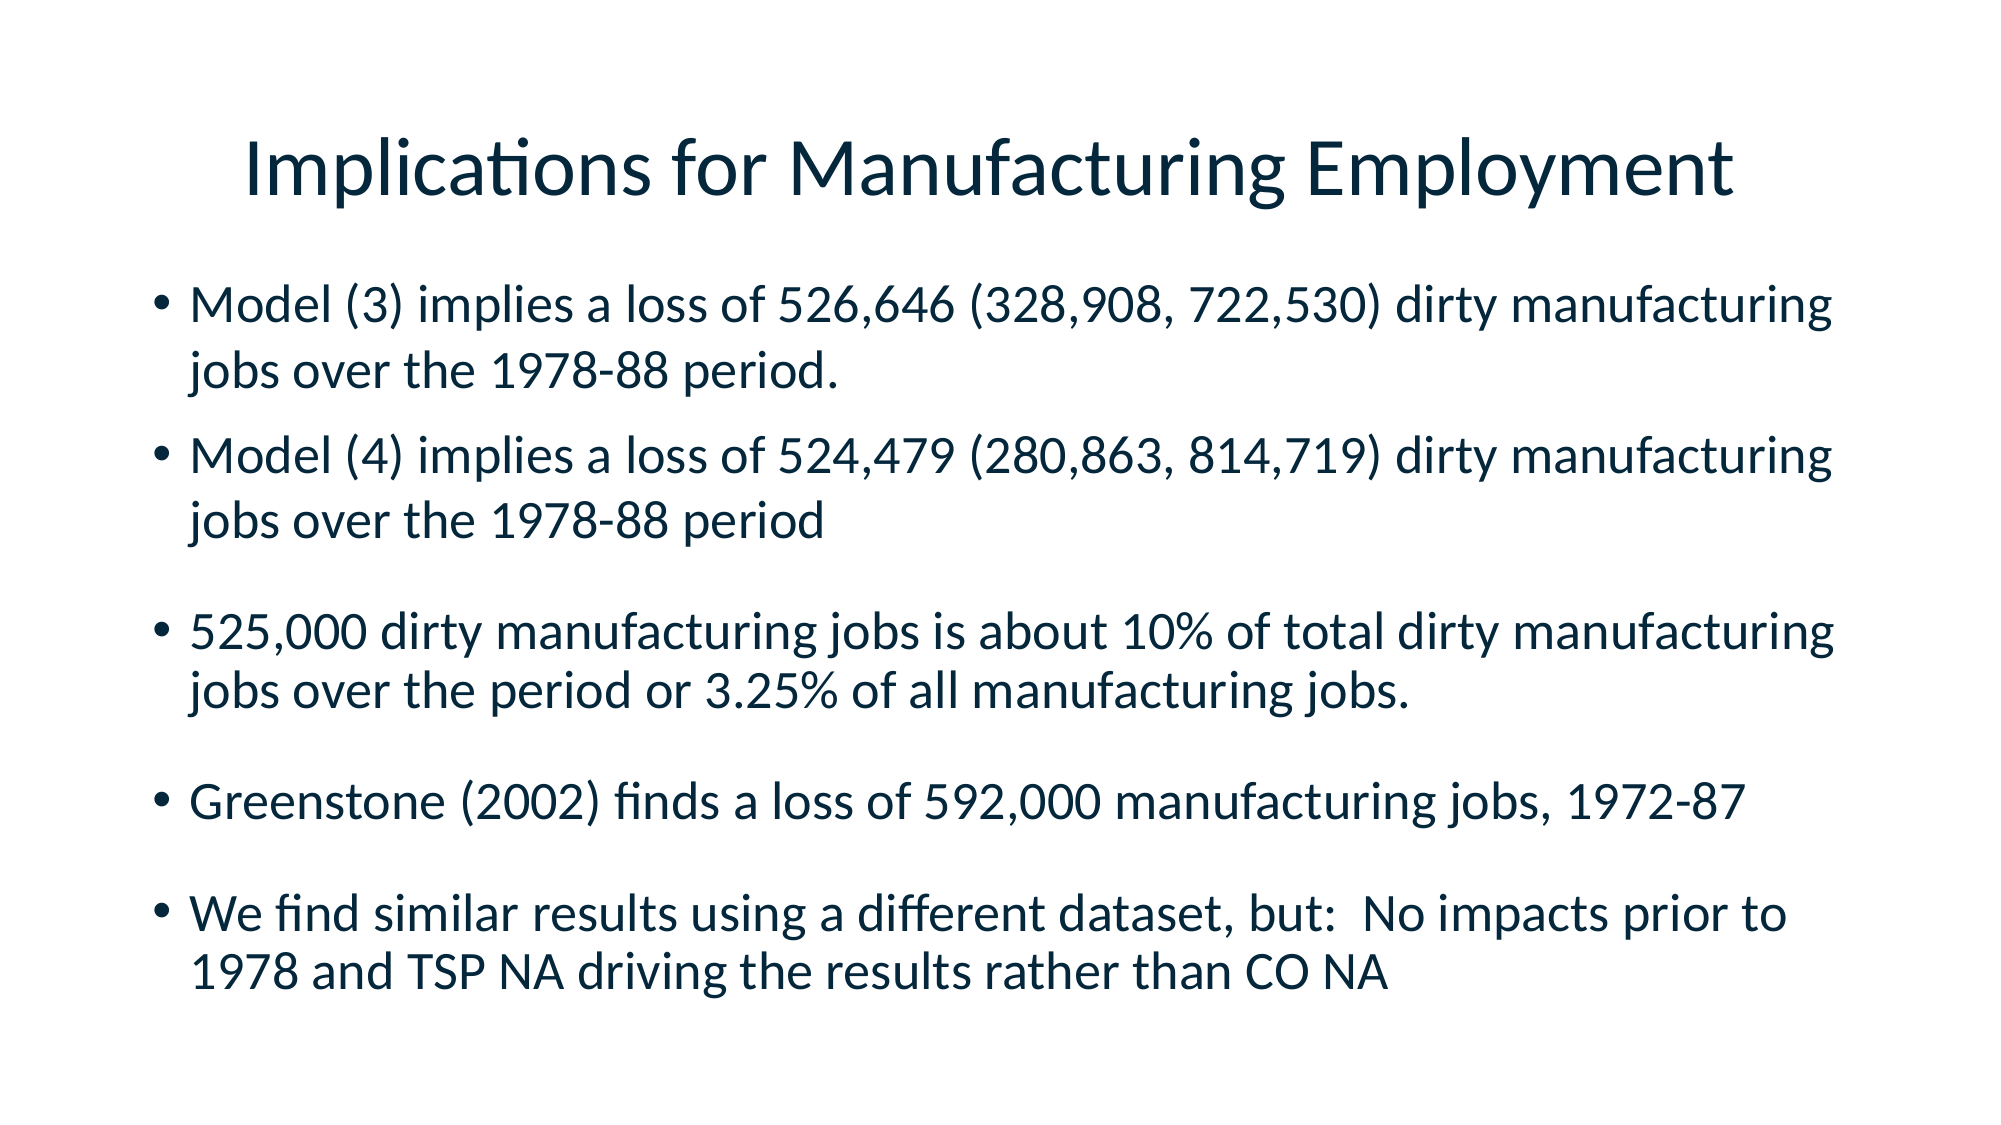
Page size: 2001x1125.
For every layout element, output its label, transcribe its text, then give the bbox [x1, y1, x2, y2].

list Model (3) implies a loss of 526,646 (328,908, 722,530) dirty manufacturing jobs over the 1978-88 period. Model (4) implies a loss of 524,479 (280,863, 814,719) dirty manufacturing jobs over the 1978-88 period 525,000 dirty manufacturing jobs is about 10% of total dirty manufacturing jobs over the period or 3.25% of all manufacturing jobs. Greenstone (2002) finds a loss of 592,000 manufacturing jobs, 1972-87 We find similar results using a different dataset, but: No impacts prior to 1978 and TSP NA driving the results rather than CO NA [137, 261, 1863, 1014]
title Implications for Manufacturing Employment [137, 59, 1863, 261]
